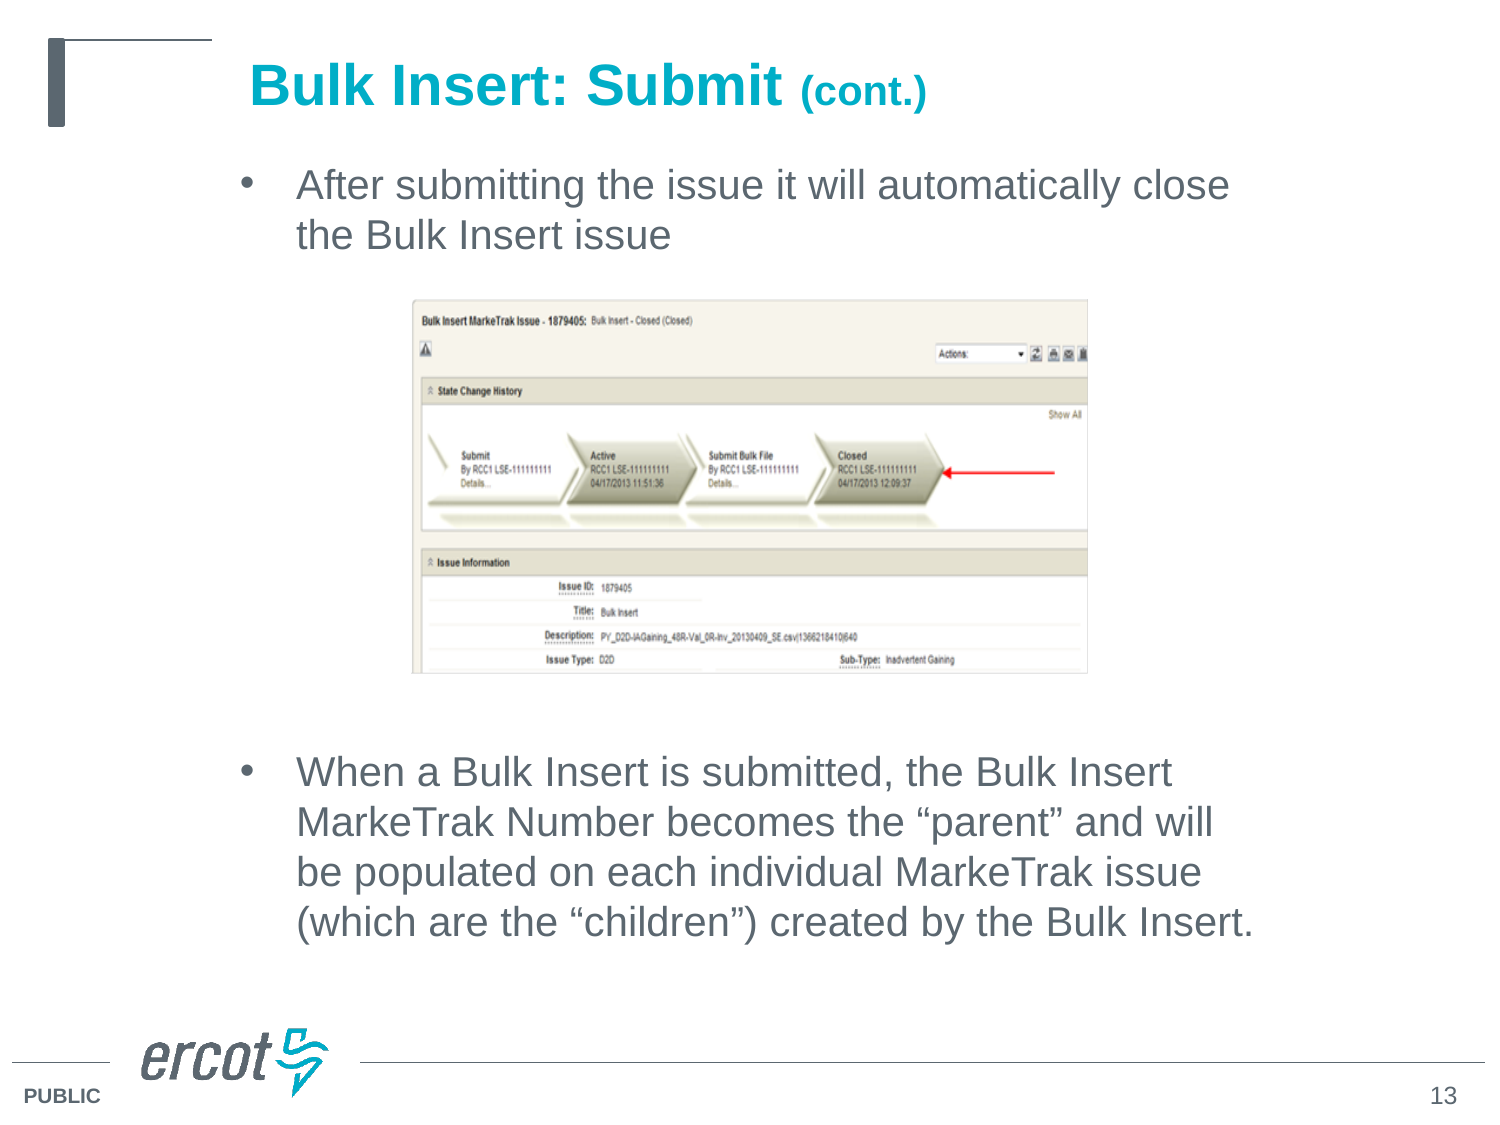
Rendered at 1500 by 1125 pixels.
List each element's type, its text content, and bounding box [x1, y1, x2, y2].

picture [137, 1024, 332, 1100]
slide_number 13 [1400, 1076, 1488, 1113]
list After submitting the issue it will automatically close the Bulk Insert issue [225, 149, 1275, 275]
title Bulk Insert: Submit (cont.) [234, 39, 1275, 125]
text_box When a Bulk Insert is submitted, the Bulk Insert MarkeTrak Number becomes the “parent” and will be populated on each individual MarkeTrak issue (which are the “children”) created by the Bulk Insert. [224, 737, 1275, 914]
picture [411, 299, 1089, 676]
